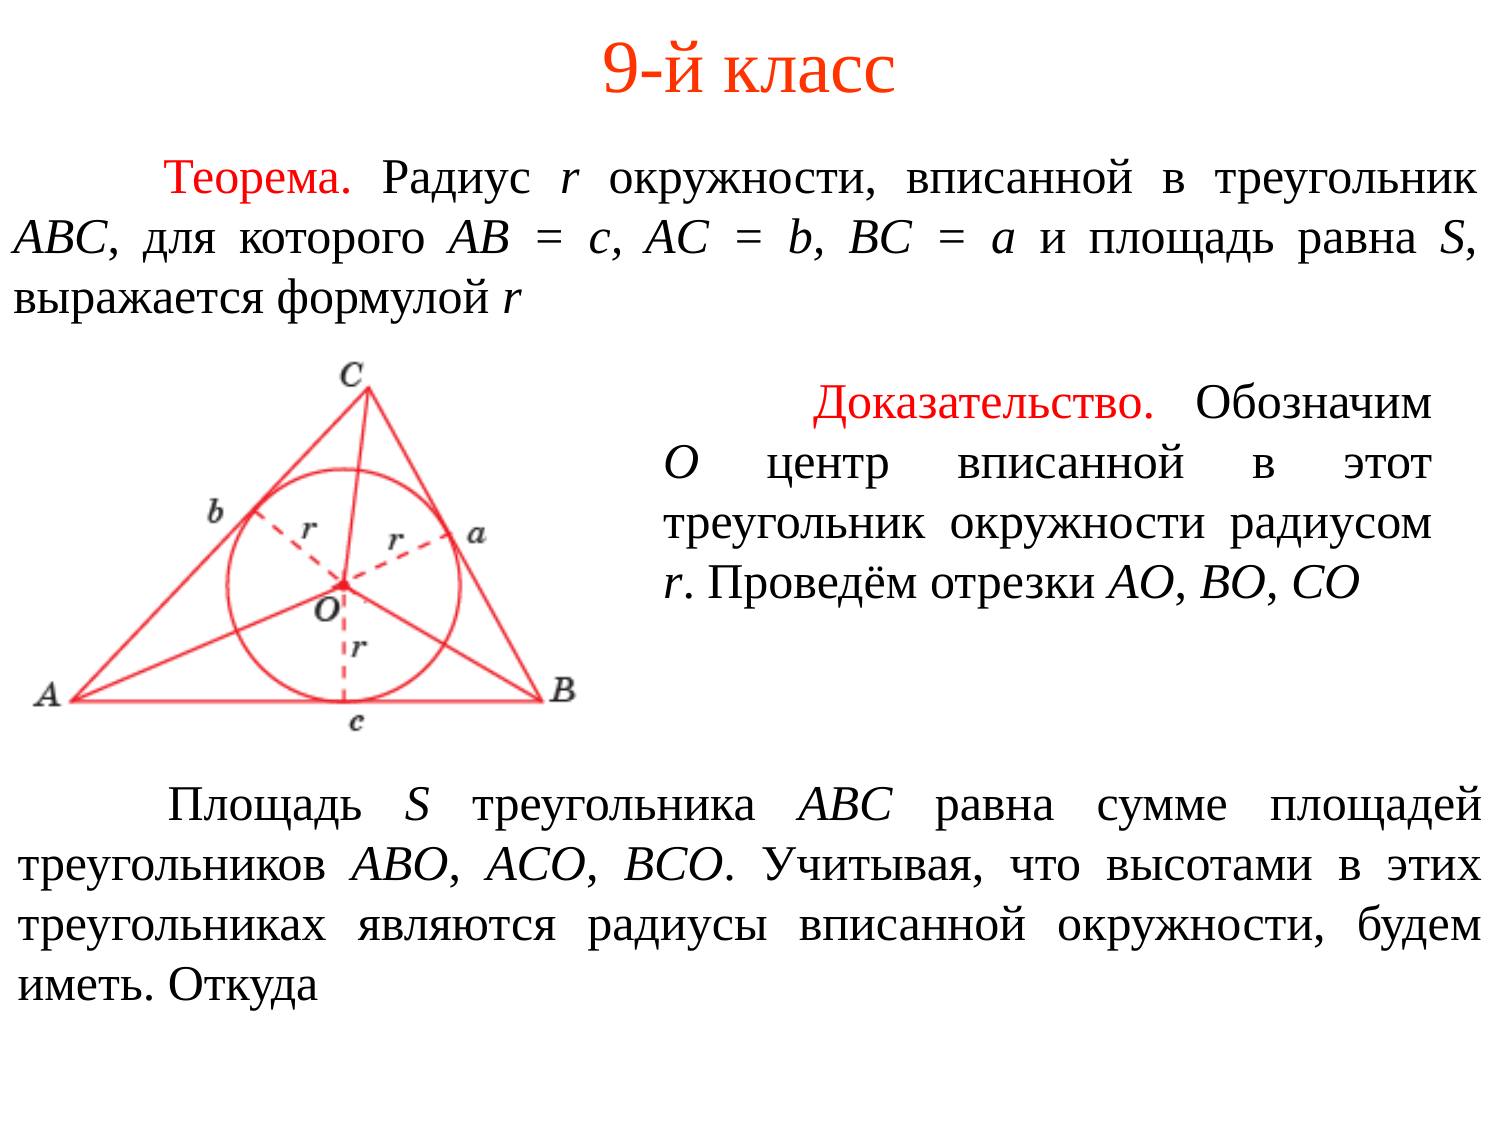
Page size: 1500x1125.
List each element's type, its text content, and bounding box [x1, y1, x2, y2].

text_box Доказательство. Обозначим O центр вписанной в этот треугольник окружности радиусом r. Проведём отрезки AO, BO, CO [648, 360, 1448, 616]
picture [0, 347, 599, 748]
title 9-й класс [112, 24, 1388, 100]
